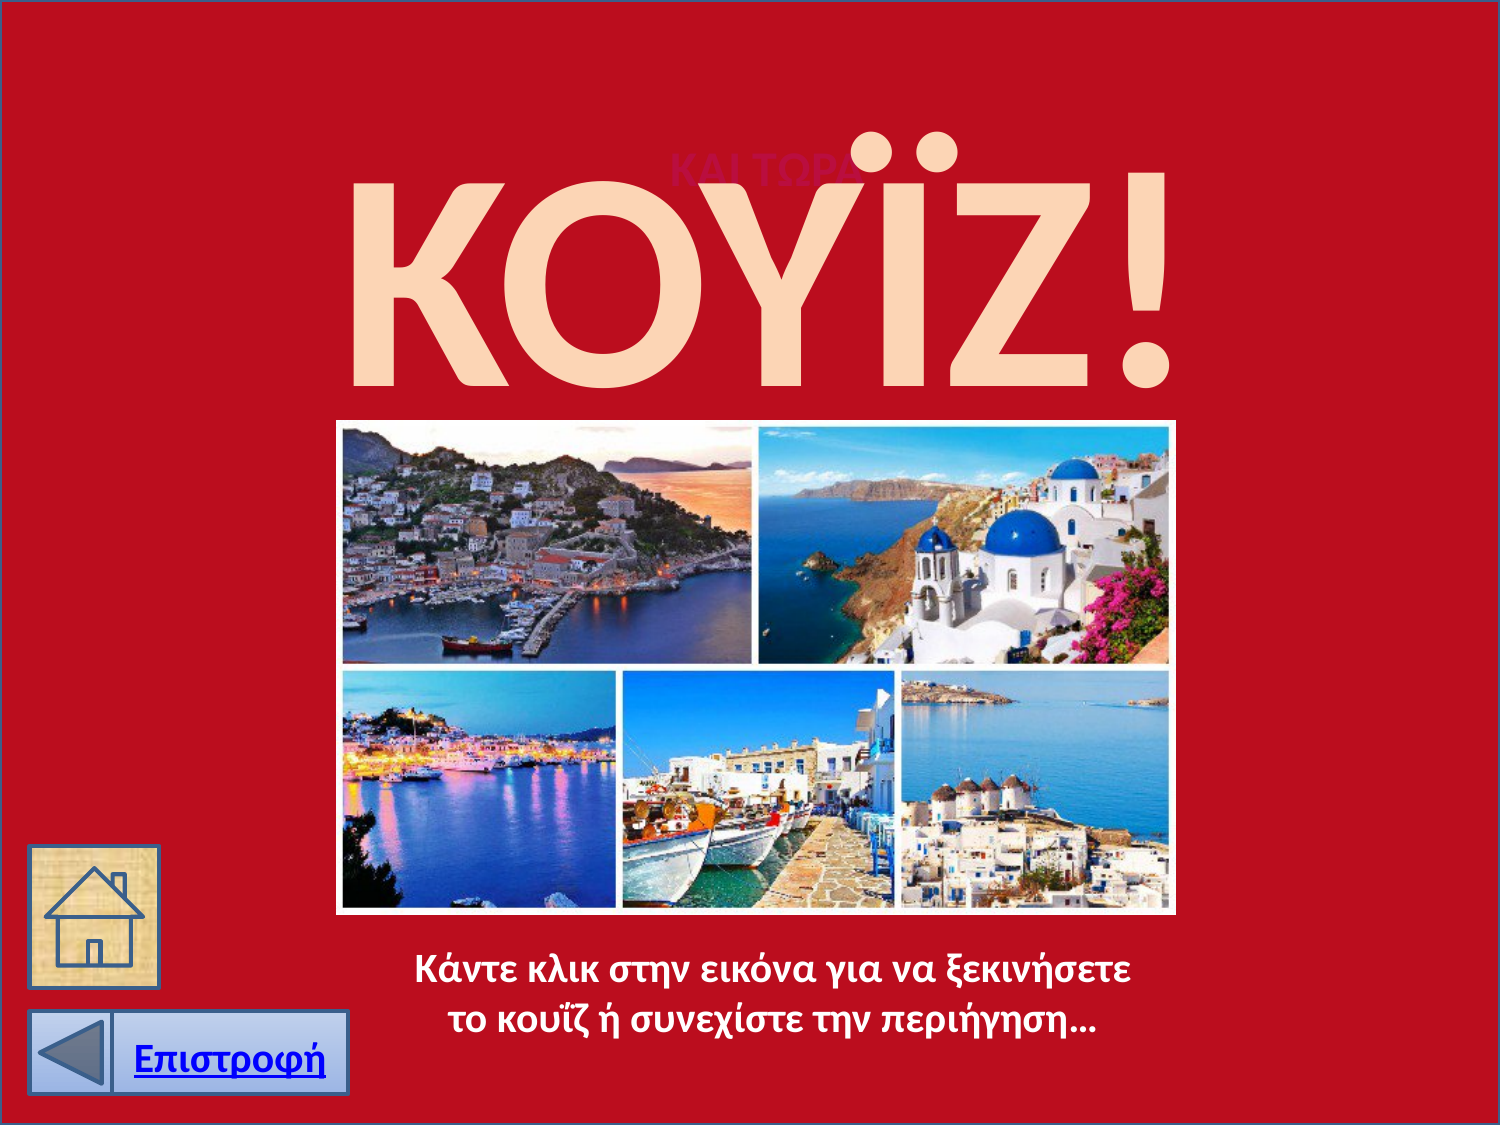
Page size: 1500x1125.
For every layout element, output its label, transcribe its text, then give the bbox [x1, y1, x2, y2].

text_box ΚΟΥΪΖ! [287, 64, 1224, 458]
text_box Κάντε κλικ στην εικόνα για να ξεκινήσετε το κουΐζ ή συνεχίστε την περιήγηση… [383, 933, 1164, 1049]
text_box [27, 844, 161, 990]
text_box [0, 0, 1500, 1125]
picture [336, 420, 1176, 915]
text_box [29, 1011, 349, 1095]
